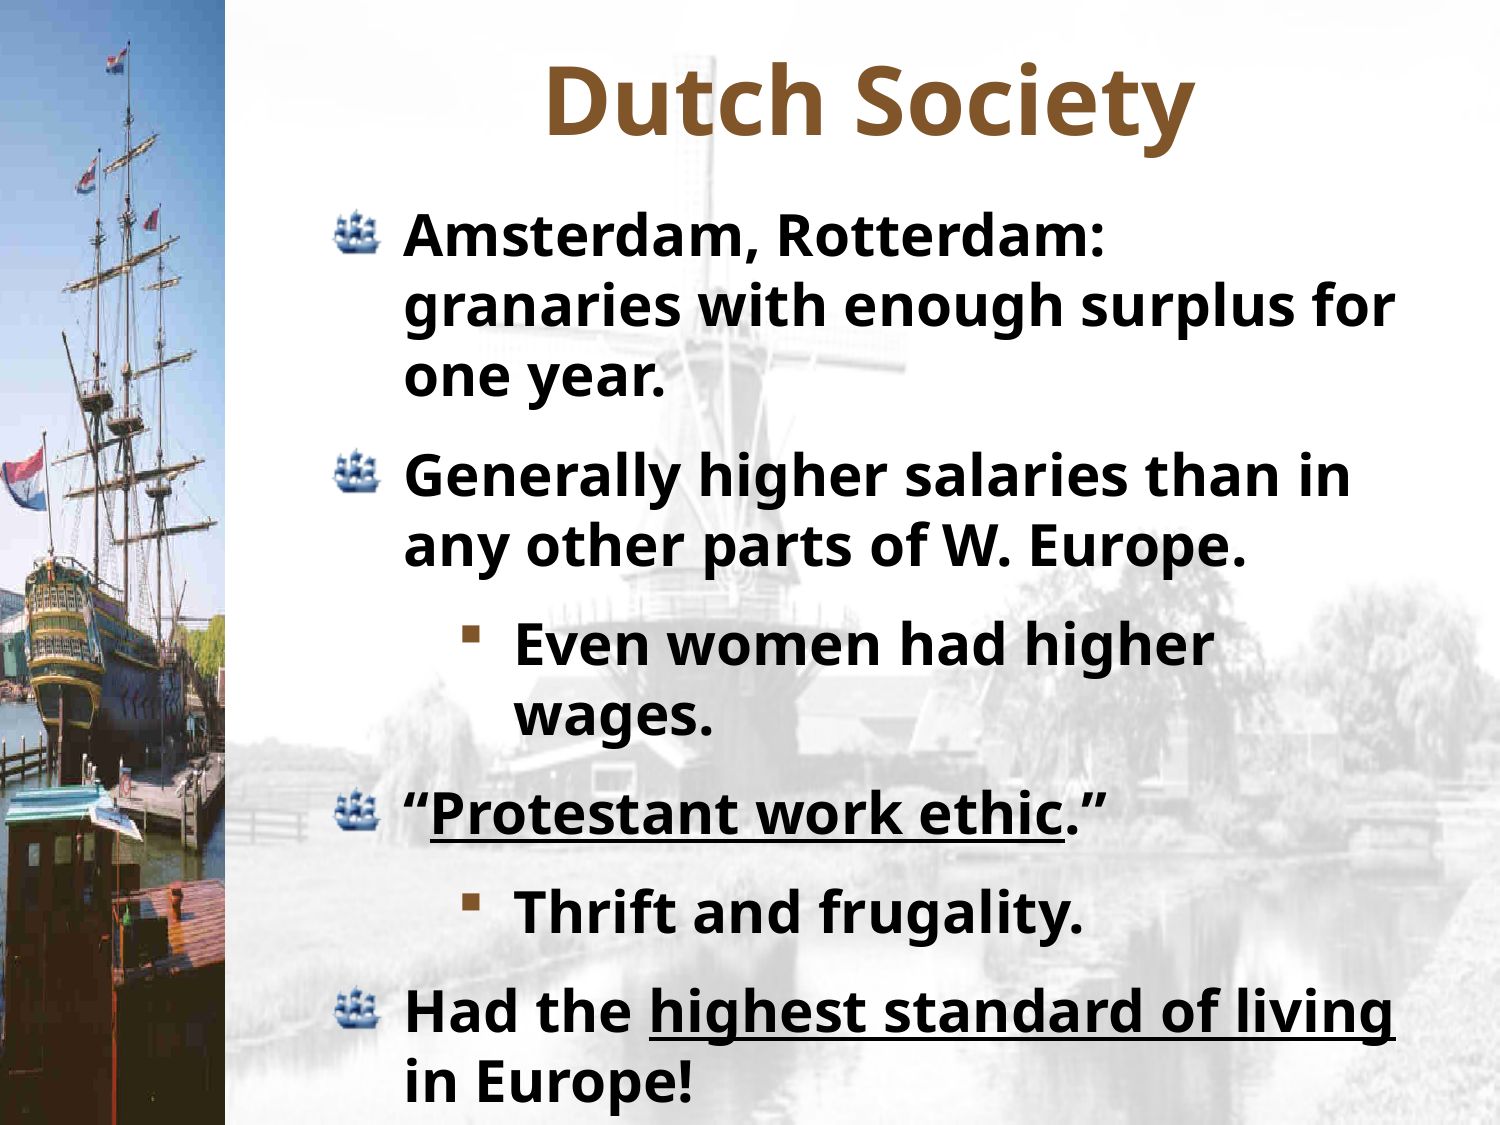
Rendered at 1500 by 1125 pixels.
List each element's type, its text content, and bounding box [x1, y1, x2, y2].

picture [0, 0, 225, 1125]
picture [327, 204, 393, 263]
text_box Dutch Society [237, 32, 1500, 162]
picture [327, 782, 393, 840]
picture [327, 980, 393, 1038]
text_box Amsterdam, Rotterdam: granaries with enough surplus for one year. Generally higher salaries than in any other parts of W. Europe. Even women had higher wages. “Protestant work ethic.” Thrift and frugality. Had the highest standard of living in Europe! [312, 191, 1413, 1122]
picture [327, 443, 393, 502]
